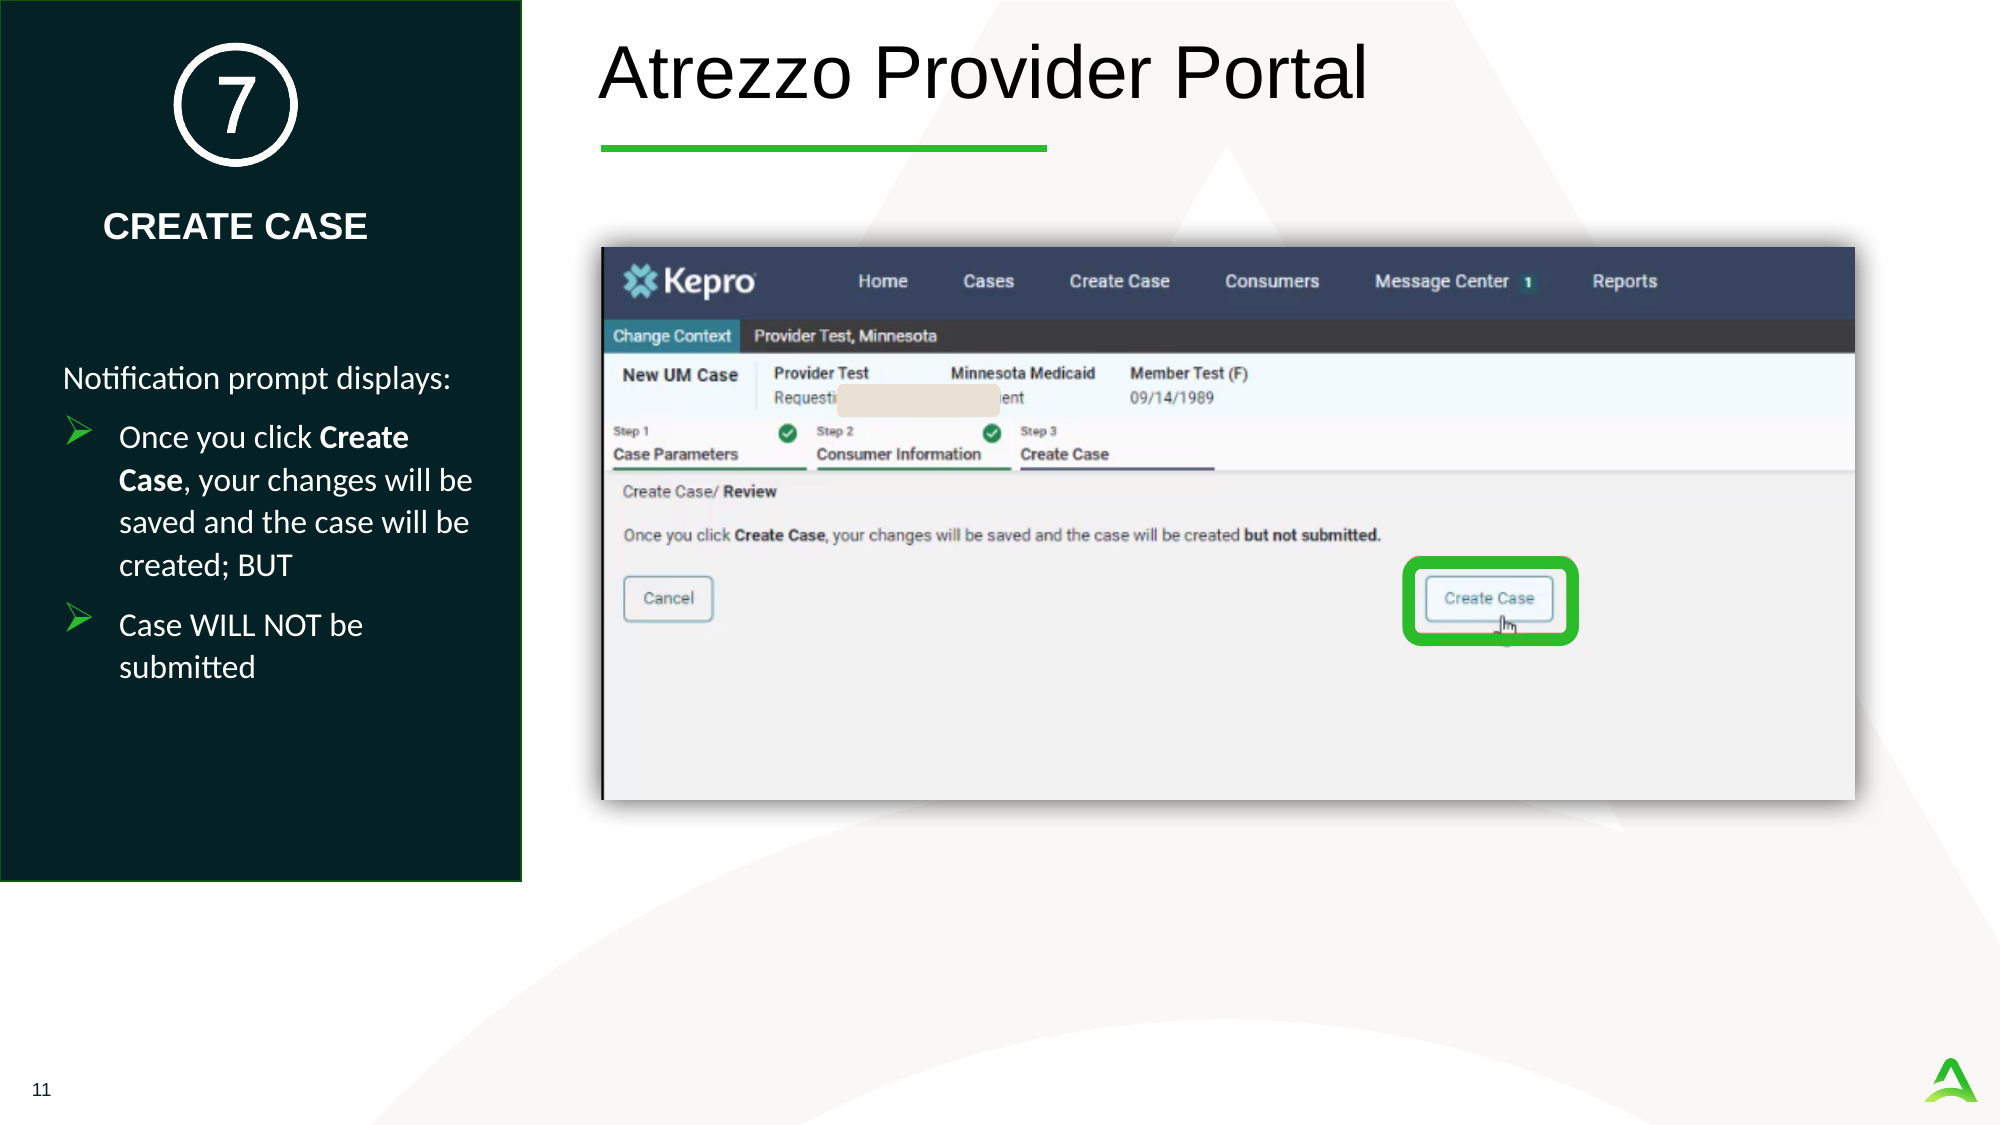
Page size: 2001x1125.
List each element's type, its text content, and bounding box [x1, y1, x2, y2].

picture [1924, 1058, 1978, 1102]
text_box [601, 247, 1855, 800]
text_box CREATE CASE [7, 194, 465, 299]
picture [160, 29, 311, 180]
text_box Atrezzo Provider Portal [584, 26, 1510, 98]
text_box [0, 0, 522, 882]
text_box Notification prompt displays: Once you click Create Case, your changes will be saved and the case will be created; BUT Case WILL NOT be submitted [48, 345, 500, 825]
